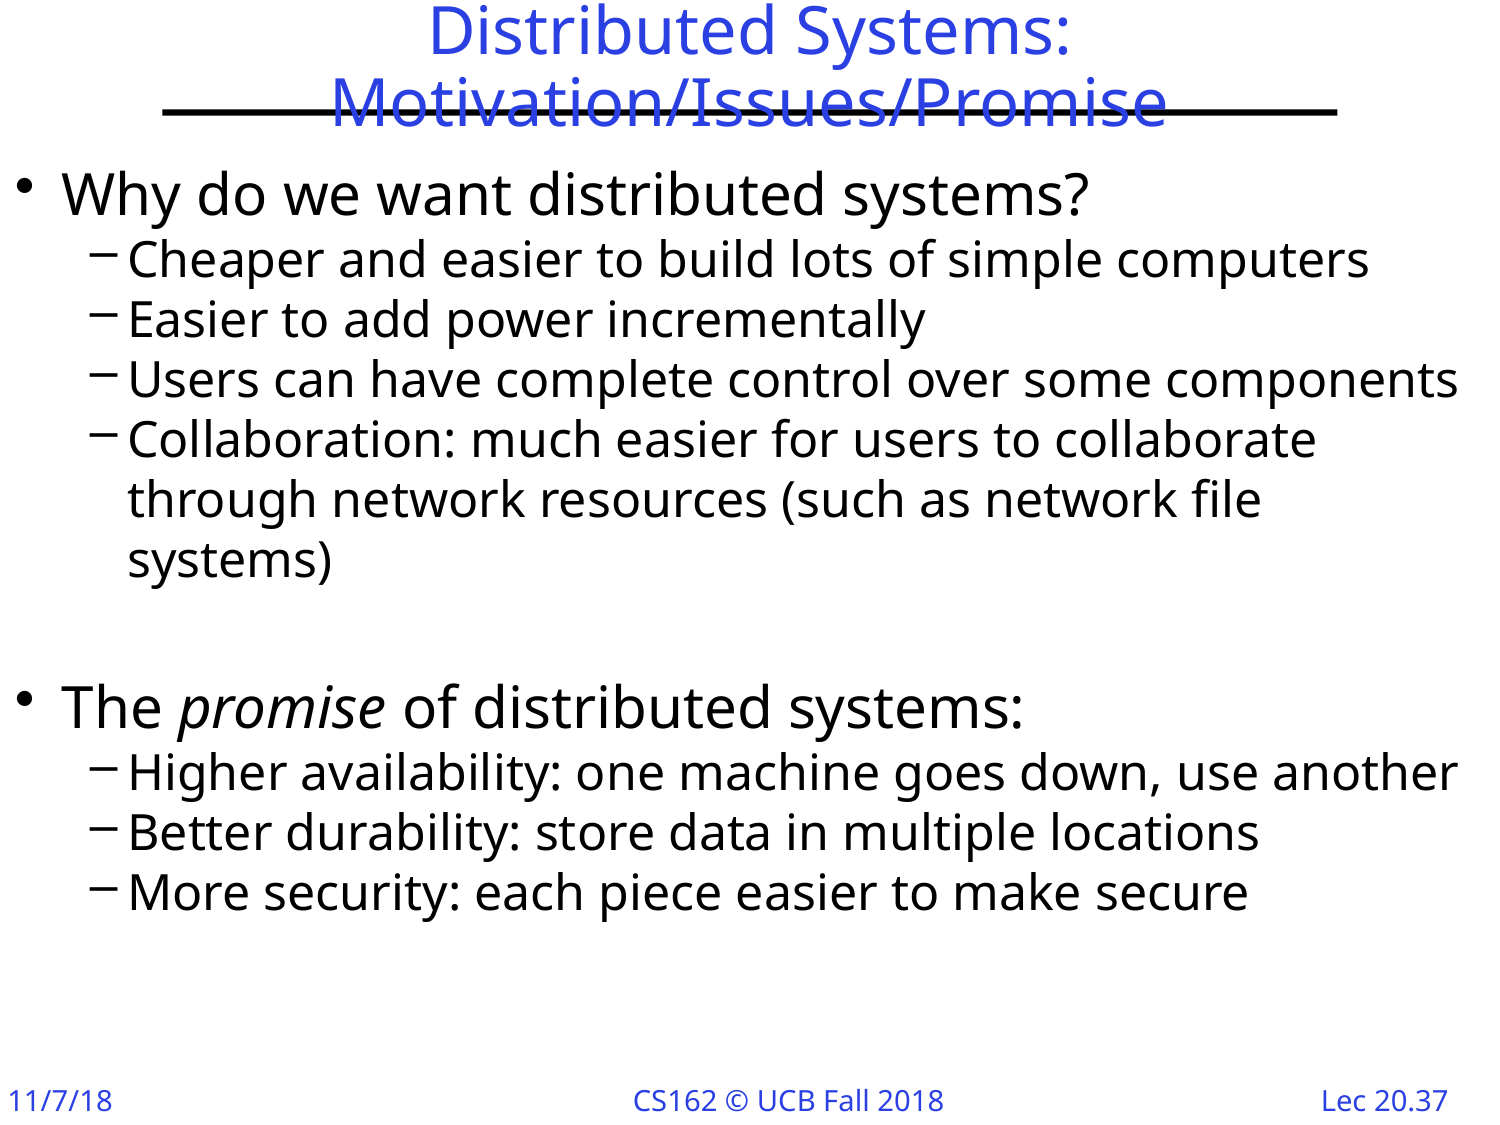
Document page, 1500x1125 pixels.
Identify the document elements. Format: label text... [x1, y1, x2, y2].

list Why do we want distributed systems? Cheaper and easier to build lots of simple computers Easier to add power incrementally Users can have complete control over some components Collaboration: much easier for users to collaborate through network resources (such as network file systems) The promise of distributed systems: Higher availability: one machine goes down, use another Better durability: store data in multiple locations More security: each piece easier to make secure [0, 149, 1488, 1125]
title Distributed Systems: Motivation/Issues/Promise [50, 24, 1450, 113]
